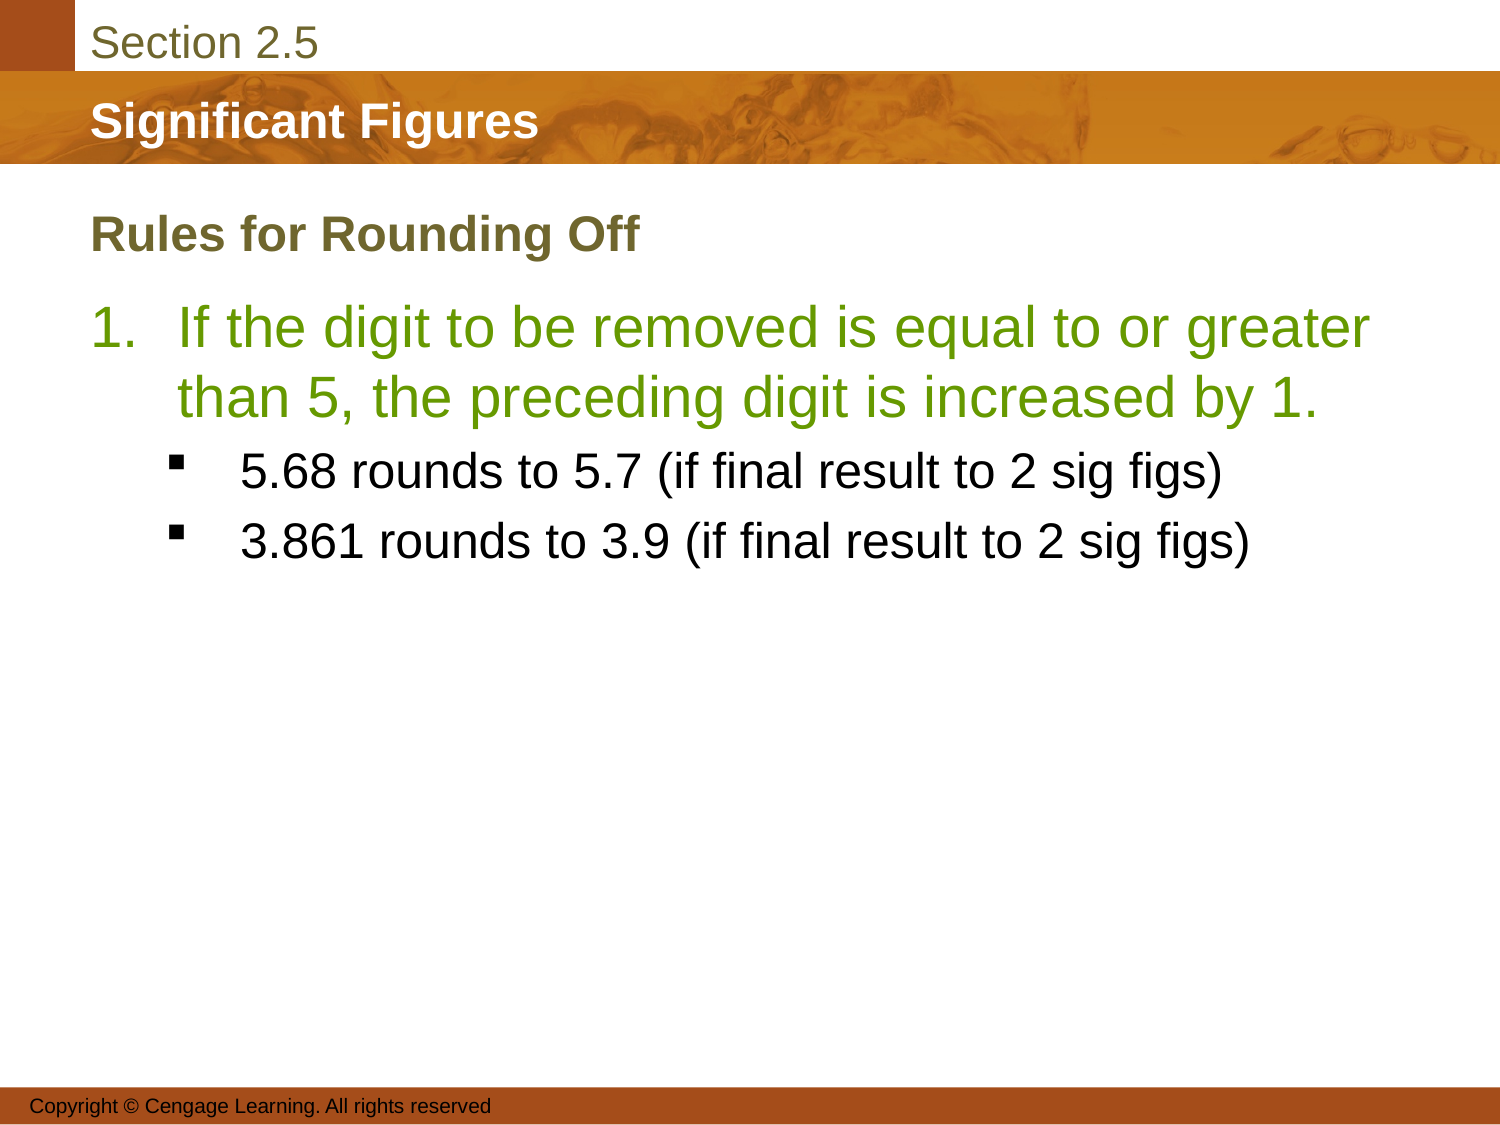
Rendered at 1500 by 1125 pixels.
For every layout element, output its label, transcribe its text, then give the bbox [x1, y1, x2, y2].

title Rules for Rounding Off [75, 187, 1425, 275]
picture [0, 71, 1500, 164]
footer Copyright © Cengage Learning. All rights reserved [14, 1085, 977, 1124]
list 1. If the digit to be removed is equal to or greater than 5, the preceding digit is increased by 1. 5.68 rounds to 5.7 (if final result to 2 sig figs) 3.861 rounds to 3.9 (if final result to 2 sig figs) [75, 281, 1425, 653]
